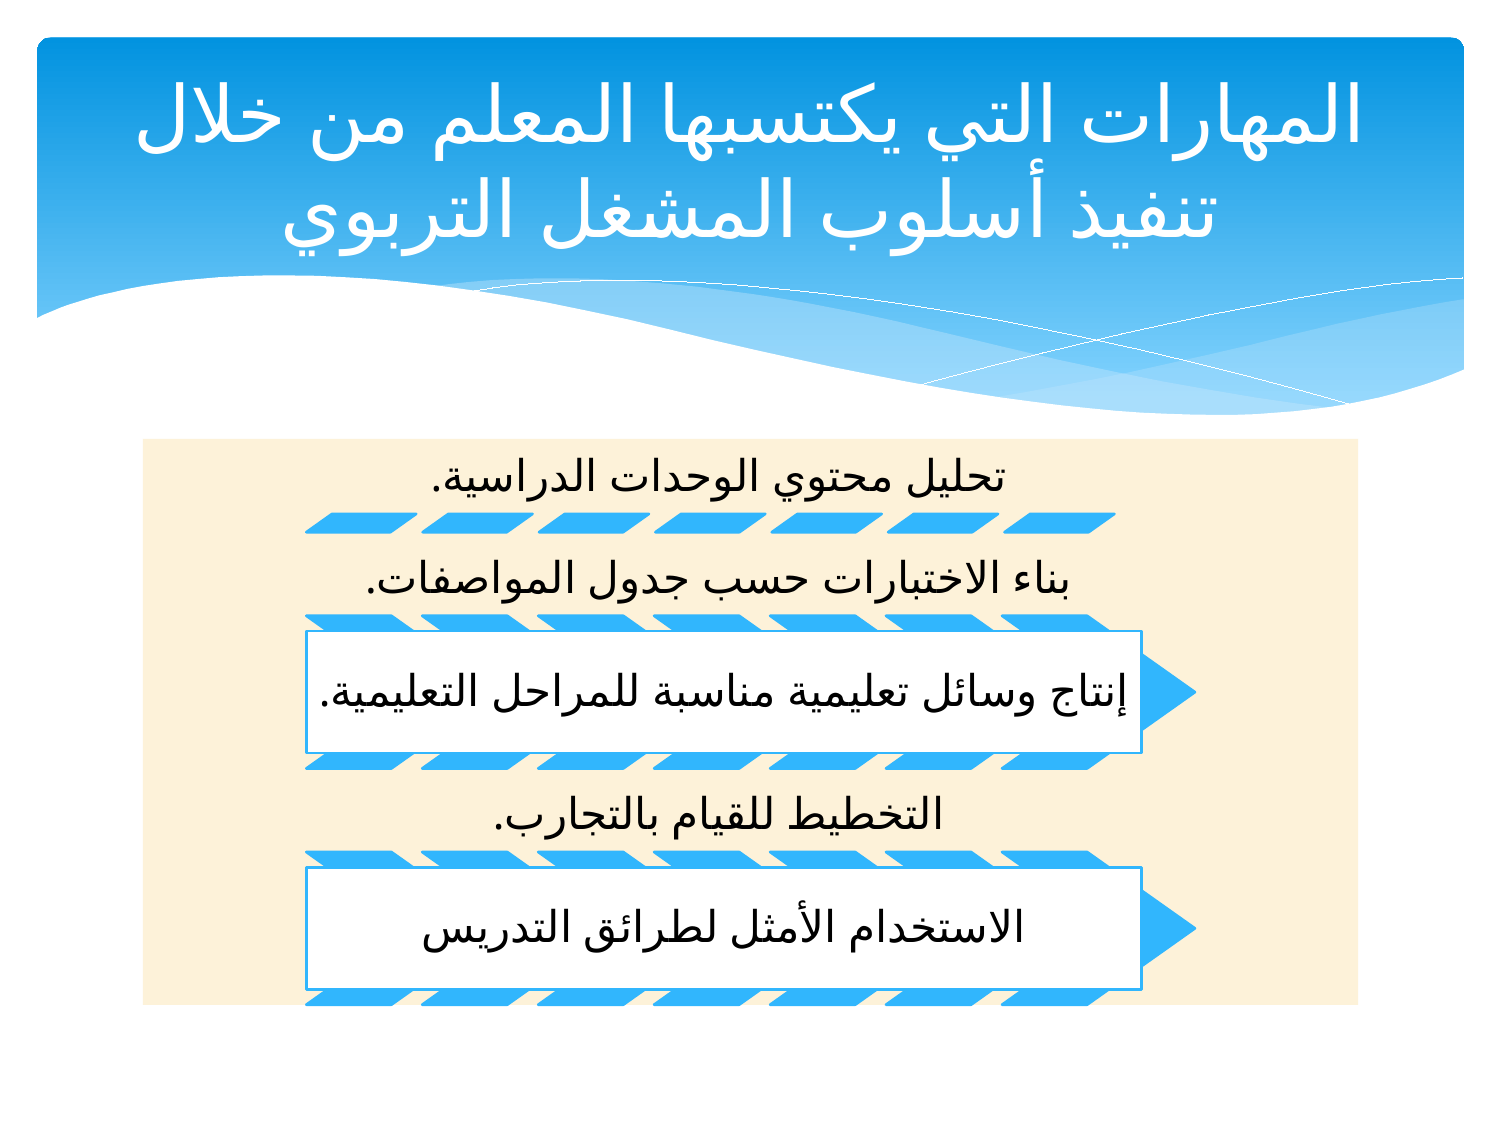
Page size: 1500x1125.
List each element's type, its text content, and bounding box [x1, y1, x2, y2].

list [142, 438, 1359, 1006]
title المهارات التي يكتسبها المعلم من خلال تنفيذ أسلوب المشغل التربوي [75, 55, 1425, 261]
